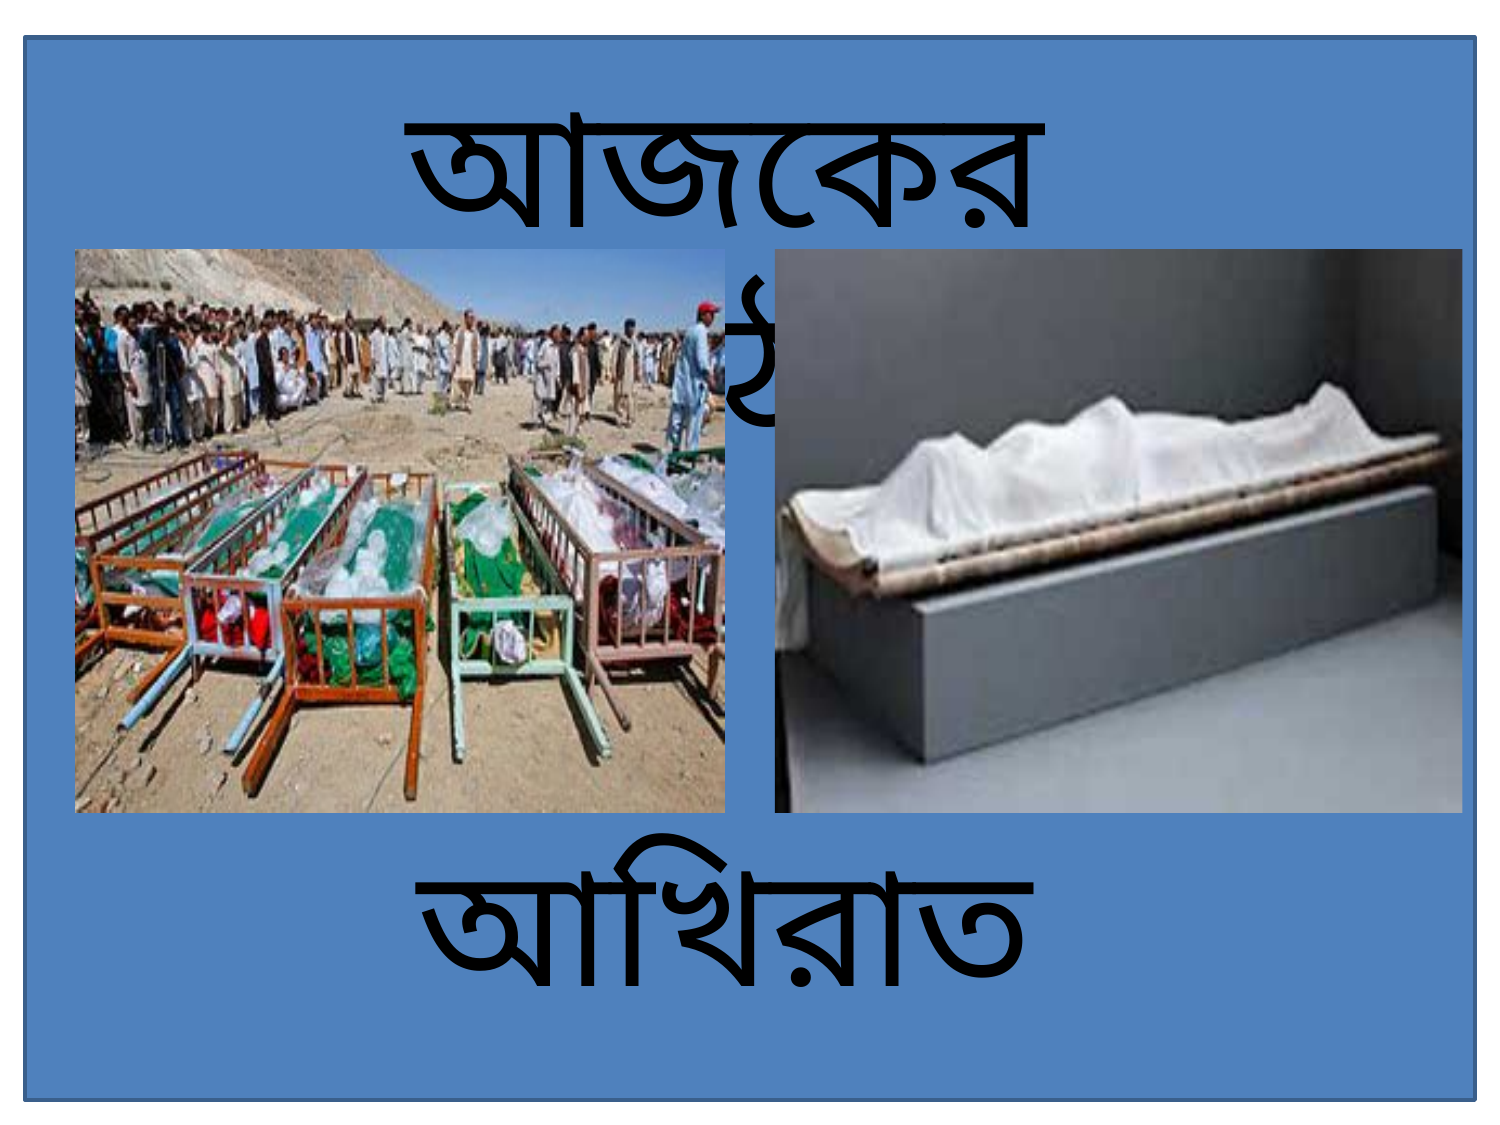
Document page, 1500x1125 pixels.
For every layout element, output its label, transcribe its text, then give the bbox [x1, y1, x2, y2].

text_box [23, 35, 1477, 1102]
picture [774, 249, 1463, 813]
text_box আখিরাত [343, 812, 1107, 1028]
picture [74, 249, 726, 813]
text_box আজকের পাঠঃ [262, 53, 1188, 469]
